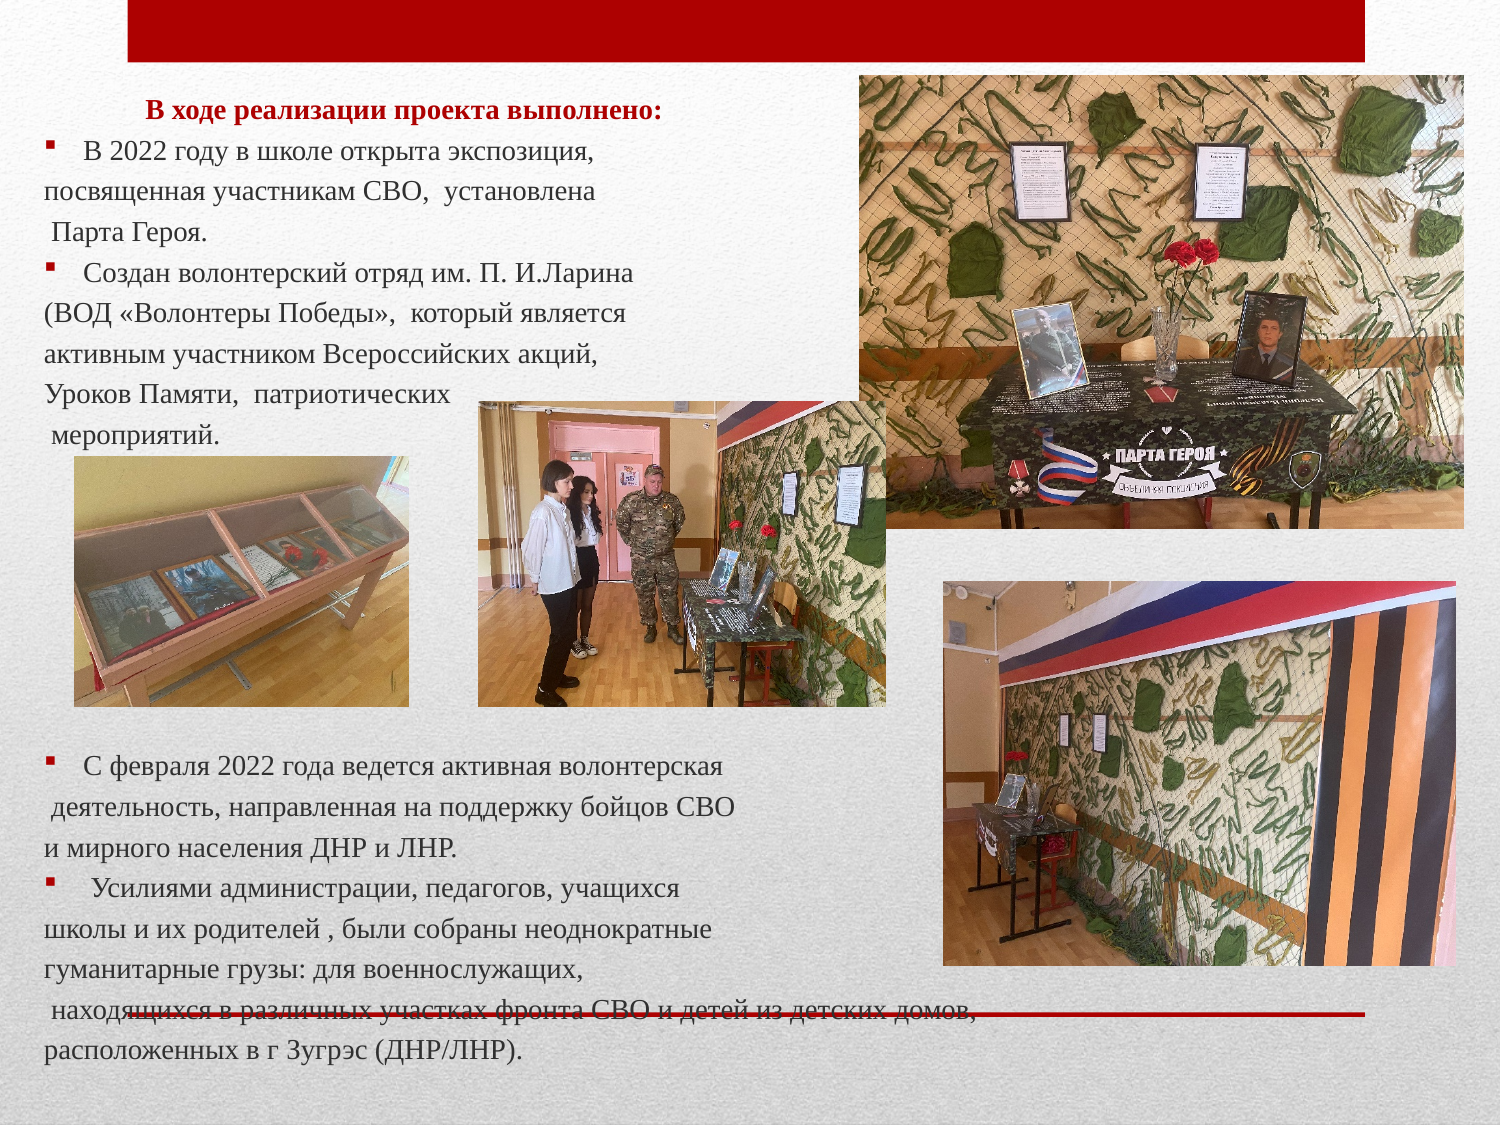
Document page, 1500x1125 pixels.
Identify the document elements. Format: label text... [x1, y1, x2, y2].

picture [477, 74, 1465, 708]
picture [74, 455, 410, 708]
list В ходе реализации проекта выполнено: В 2022 году в школе открыта экспозиция, посвященная участникам СВО, установлена Парта Героя. Создан волонтерский отряд им. П. И.Ларина (ВОД «Волонтеры Победы», который является активным участником Всероссийских акций, Уроков Памяти, патриотических мероприятий. С февраля 2022 года ведется активная волонтерская деятельность, направленная на поддержку бойцов СВО и мирного населения ДНР и ЛНР. Усилиями администрации, педагогов, учащихся школы и их родителей , были собраны неоднократные гуманитарные грузы: для военнослужащих, находящихся в различных участках фронта СВО и детей из детских домов, расположенных в г Зугрэс (ДНР/ЛНР). [28, 30, 1459, 1094]
picture [942, 580, 1456, 966]
